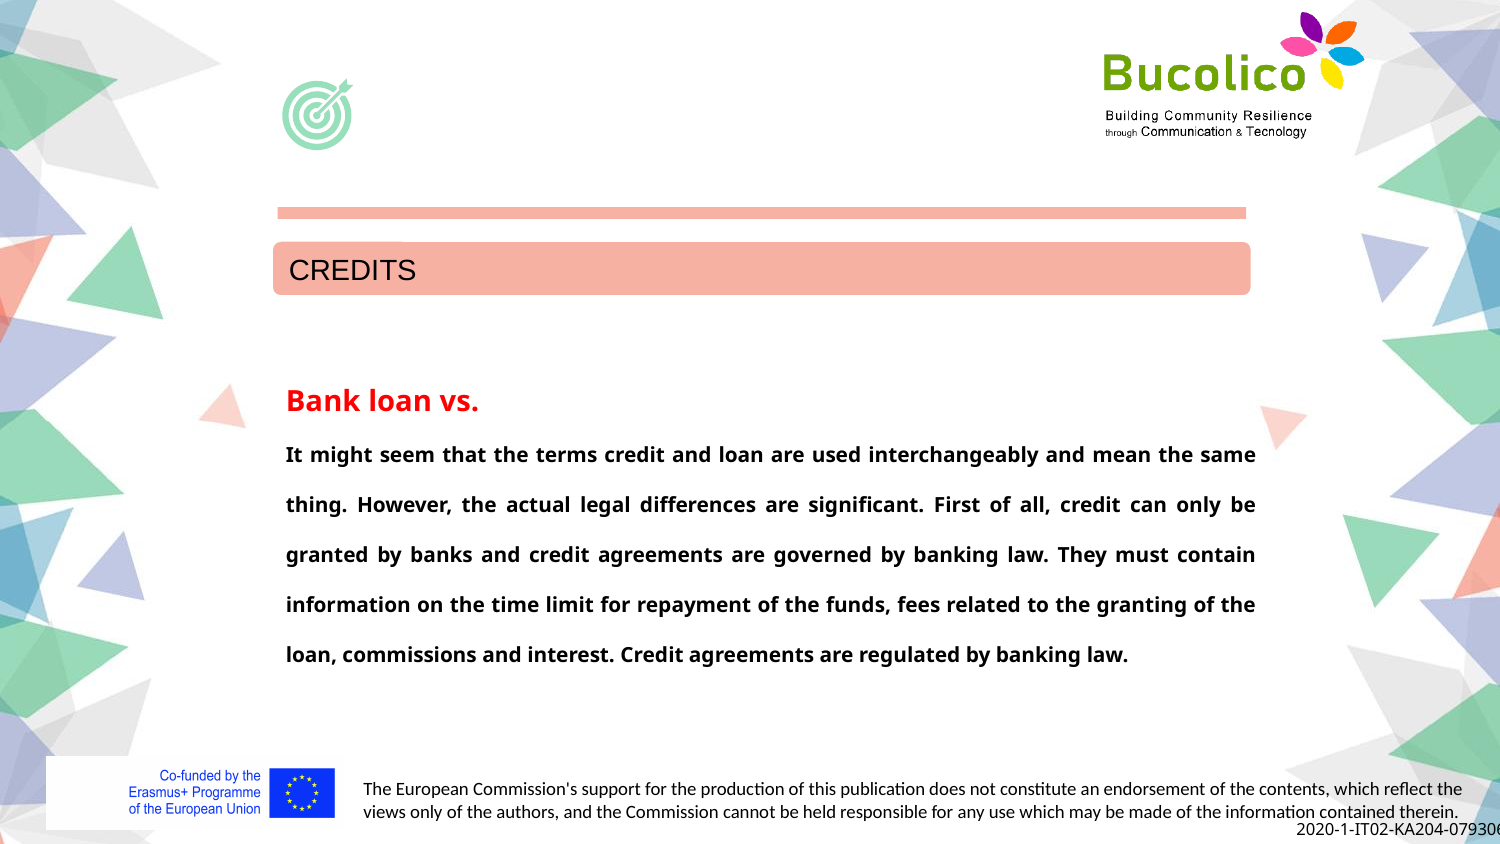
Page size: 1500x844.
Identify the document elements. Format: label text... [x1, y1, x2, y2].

picture [0, 0, 1500, 844]
text_box CREDITS [270, 239, 1253, 298]
text_box The European Commission's support for the production of this publication does not constitute an endorsement of the contents, which reflect the views only of the authors, and the Commission cannot be held responsible for any use which may be made of the information contained therein. [348, 769, 1486, 830]
text_box [282, 78, 354, 151]
text_box [277, 207, 1247, 219]
text_box Bank loan vs. It might seem that the terms credit and loan are used interchangeably and mean the same thing. However, the actual legal differences are significant. First of all, credit can only be granted by banks and credit agreements are governed by banking law. They must contain information on the time limit for repayment of the funds, fees related to the granting of the loan, commissions and interest. Credit agreements are regulated by banking law. [270, 339, 1272, 675]
